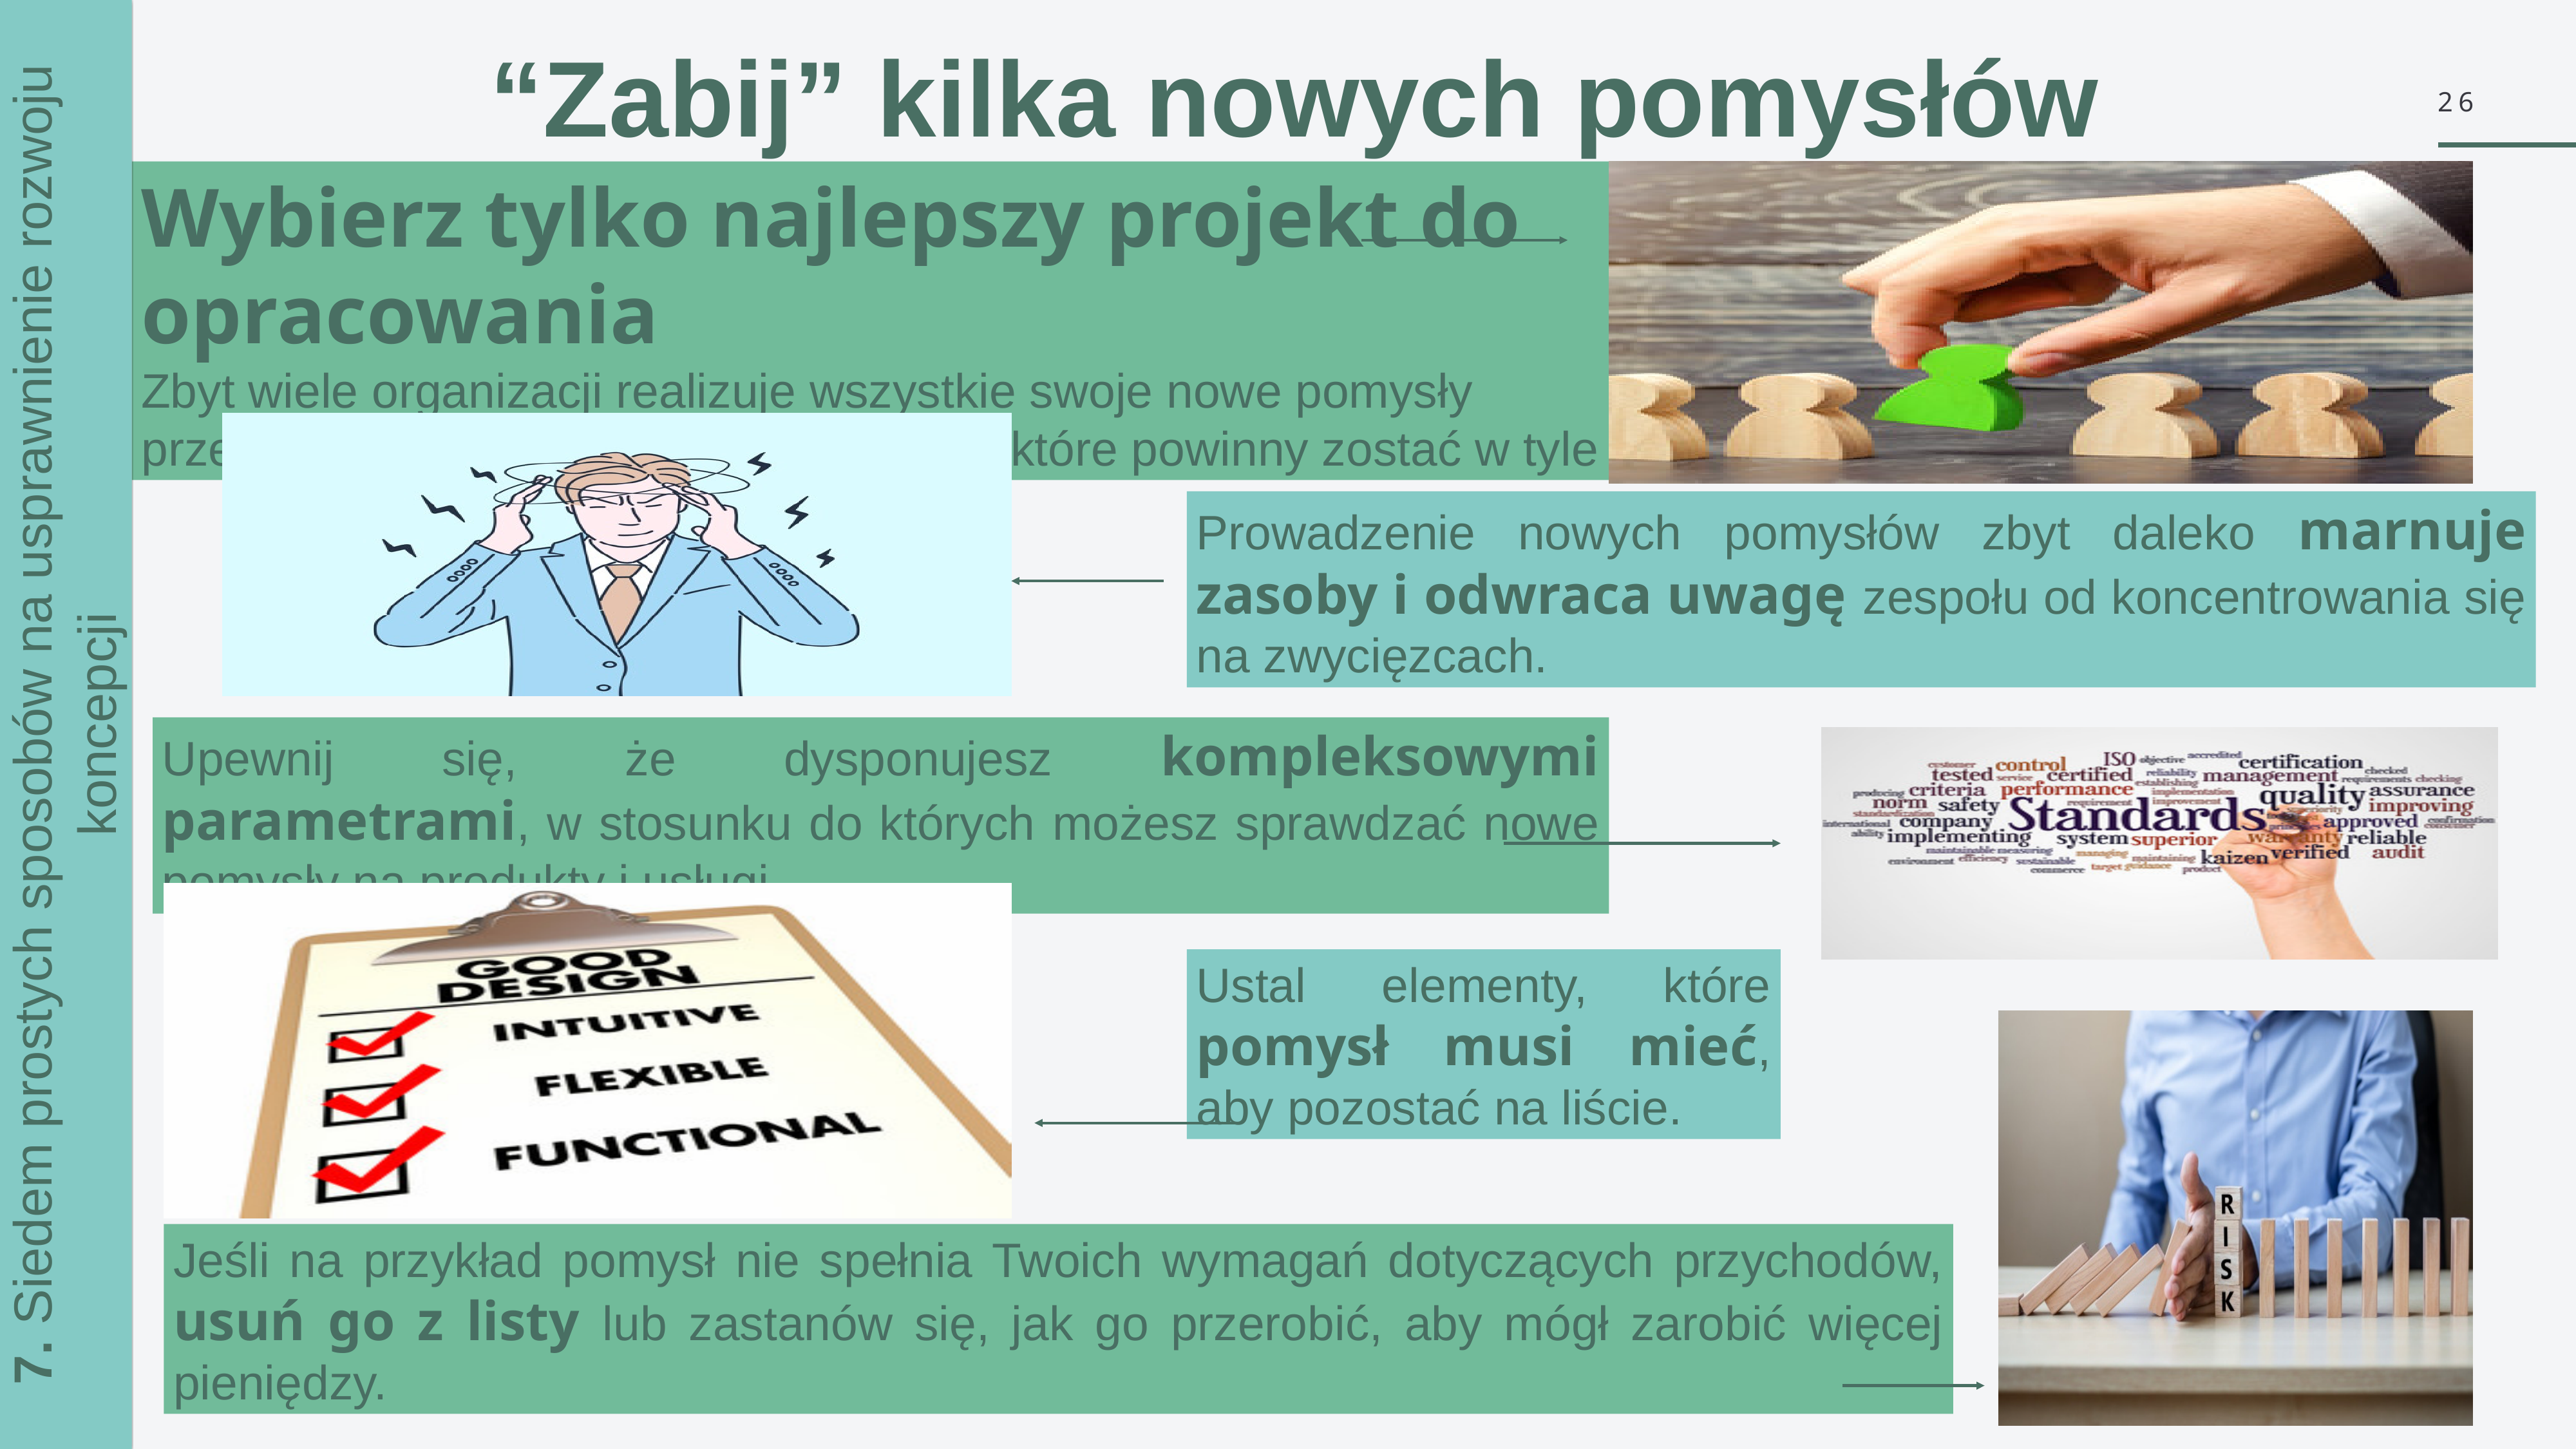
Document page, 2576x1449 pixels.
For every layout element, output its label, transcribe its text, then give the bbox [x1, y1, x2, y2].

slide_number 26 [2433, 80, 2498, 121]
text_box “Zabij” kilka nowych pomysłów [133, 50, 2498, 240]
picture [1609, 161, 2473, 484]
text_box Jeśli na przykład pomysł nie spełnia Twoich wymagań dotyczących przychodów, usuń go z listy lub zastanów się, jak go przerobić, aby mógł zarobić więcej pieniędzy. [164, 1224, 1953, 1414]
picture [1821, 727, 2498, 960]
text_box Ustal elementy, które pomysł musi mieć, aby pozostać na liście. [1186, 949, 1781, 1139]
text_box 7. Siedem prostych sposobów na usprawnienie rozwoju koncepcji [0, 0, 132, 1449]
text_box Upewnij się, że dysponujesz kompleksowymi parametrami, w stosunku do których możesz sprawdzać nowe pomysły na produkty i usługi [153, 717, 1609, 914]
picture [222, 413, 1012, 697]
picture [164, 883, 1012, 1218]
picture [1998, 1010, 2473, 1426]
text_box Prowadzenie nowych pomysłów zbyt daleko marnuje zasoby i odwraca uwagę zespołu od koncentrowania się na zwycięzcach. [1186, 491, 2536, 688]
text_box Wybierz tylko najlepszy projekt do opracowania Zbyt wiele organizacji realizuje wszystkie swoje nowe pomysły przez cały cykl rozwoju, podczas gdy niektóre powinny zostać w tyle [133, 161, 1607, 480]
